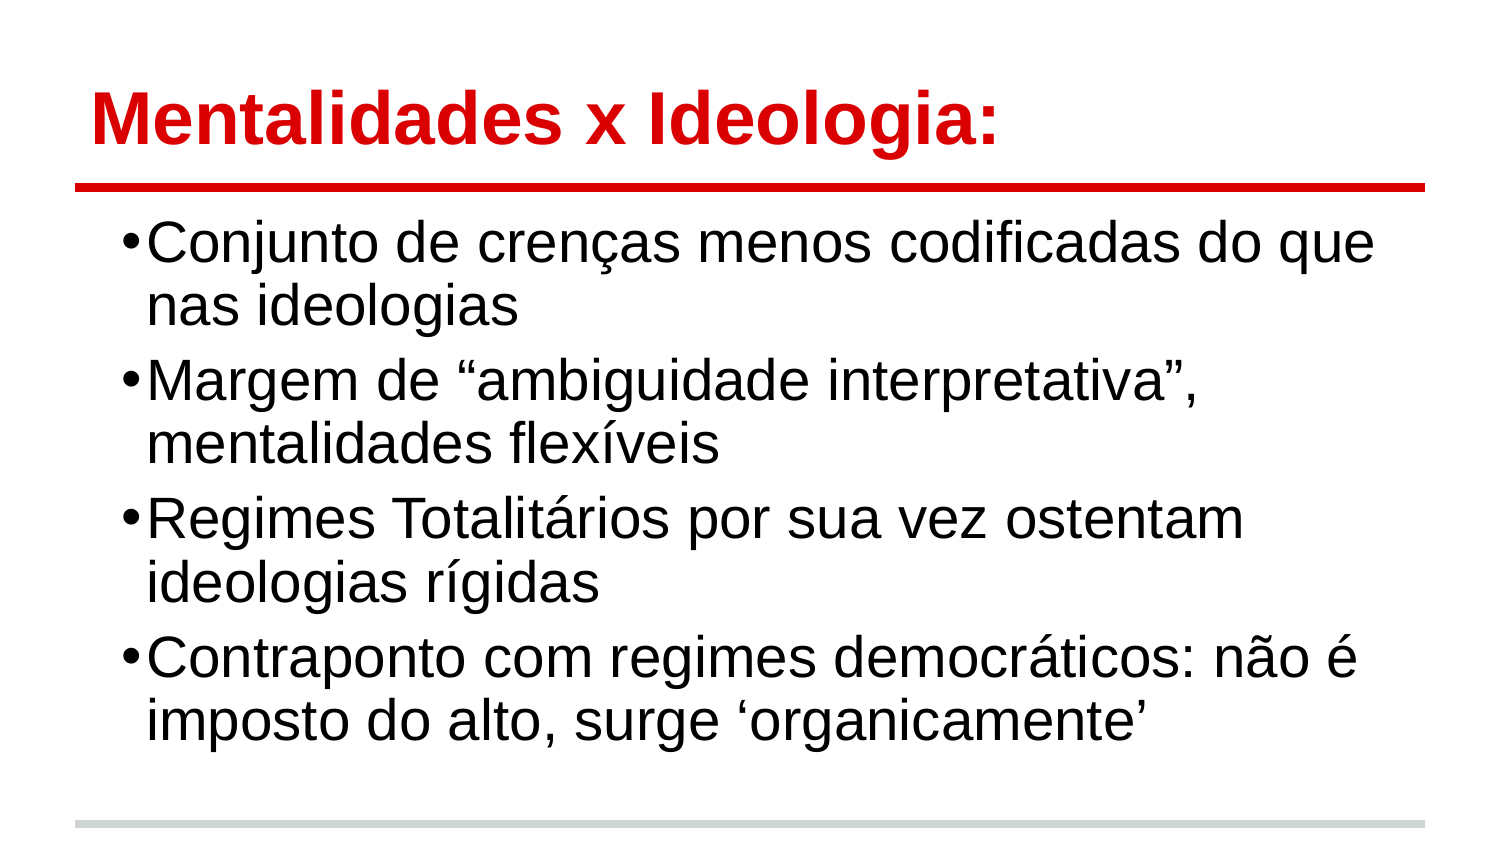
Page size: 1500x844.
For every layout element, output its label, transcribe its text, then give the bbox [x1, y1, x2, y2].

list Conjunto de crenças menos codificadas do que nas ideologias Margem de “ambiguidade interpretativa”, mentalidades flexíveis Regimes Totalitários por sua vez ostentam ideologias rígidas Contraponto com regimes democráticos: não é imposto do alto, surge ‘organicamente’ [75, 196, 1425, 808]
title Mentalidades x Ideologia: [75, 33, 1425, 175]
